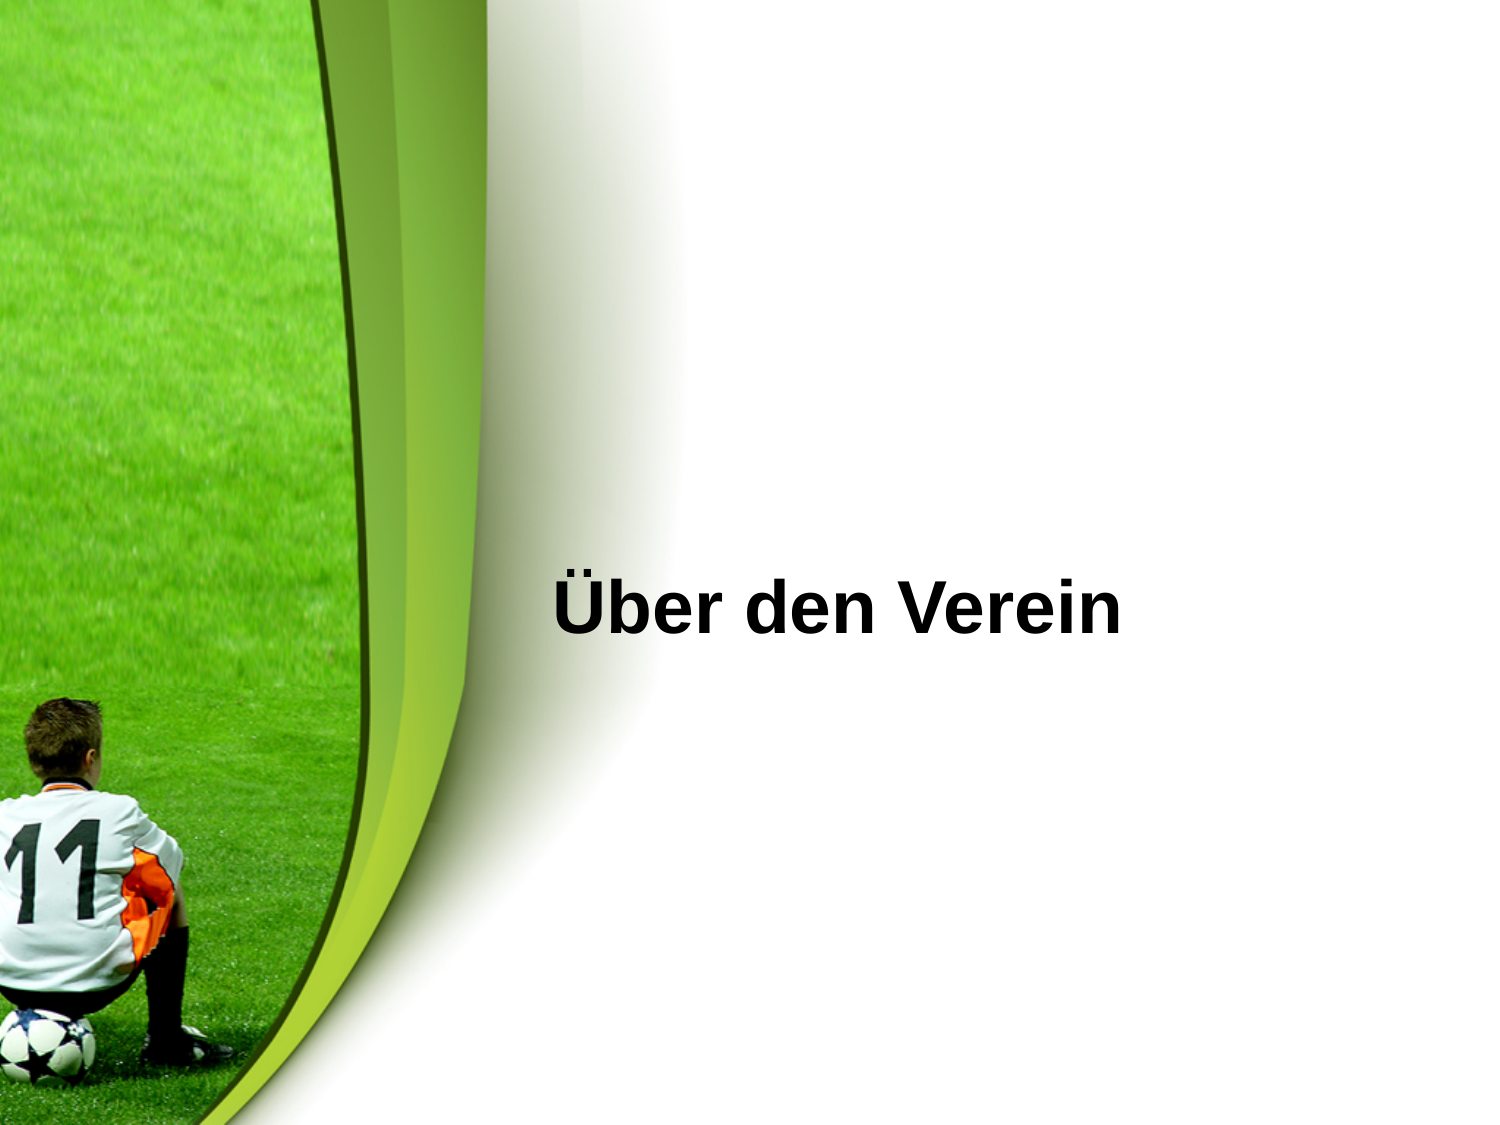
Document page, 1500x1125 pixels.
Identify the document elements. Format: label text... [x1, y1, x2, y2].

title Über den Verein [537, 302, 1424, 906]
picture [0, 0, 1500, 1125]
